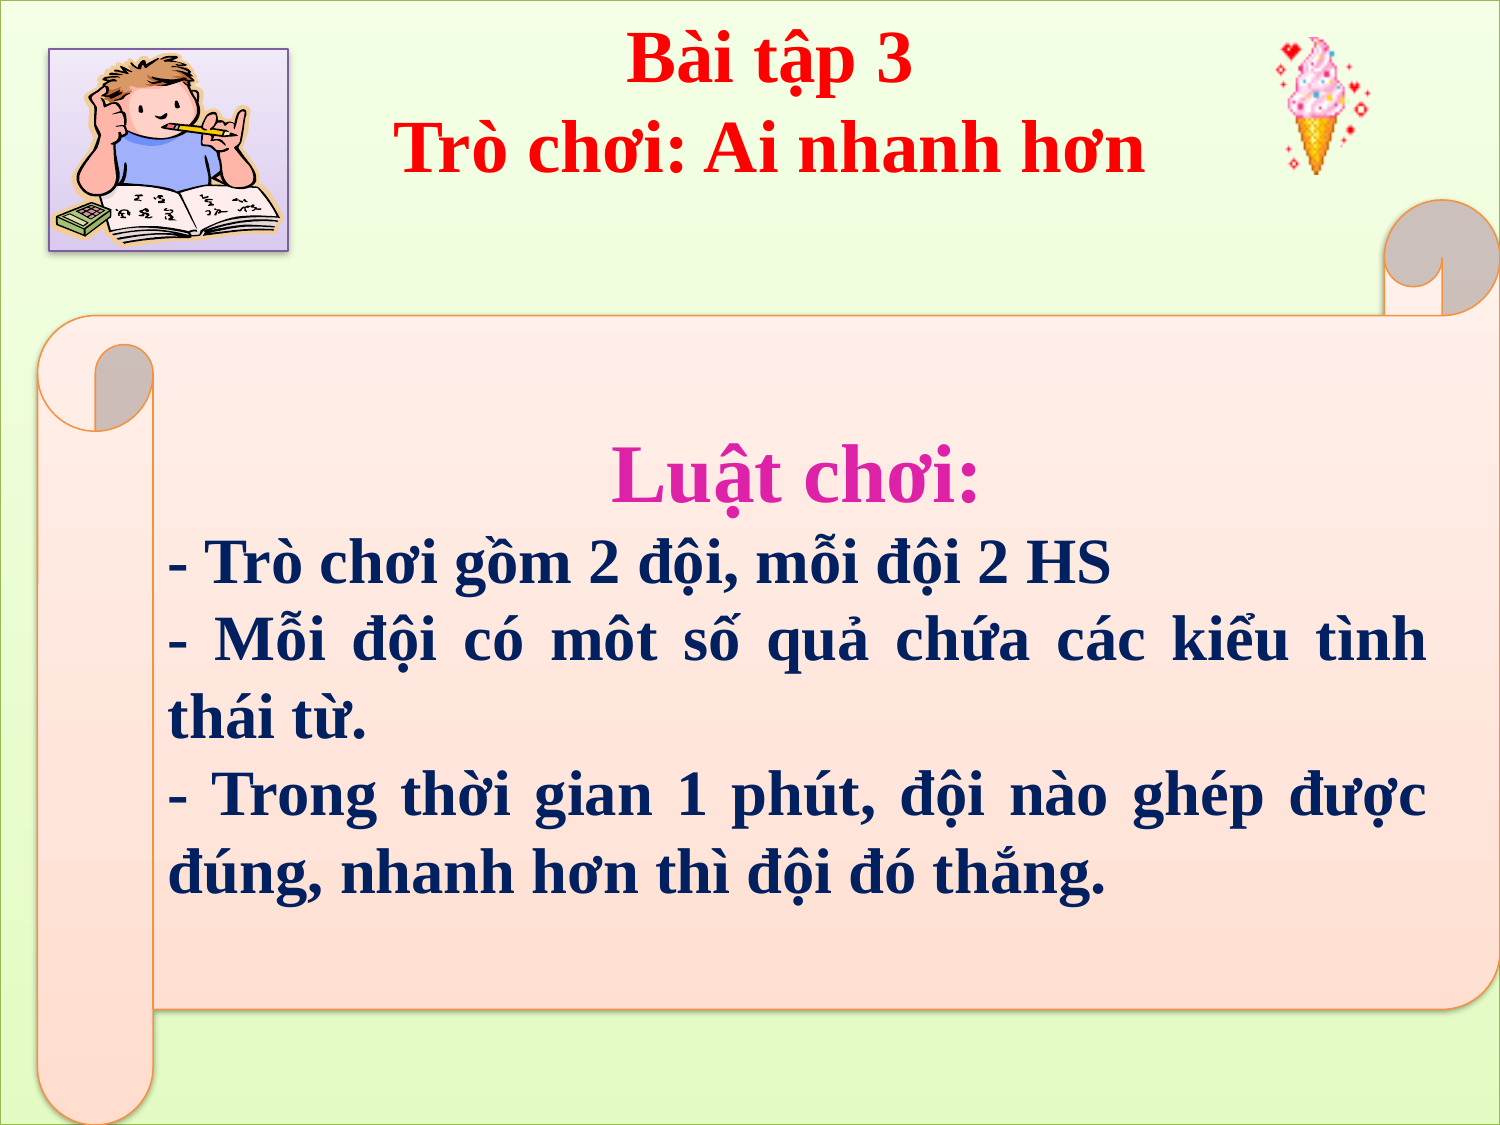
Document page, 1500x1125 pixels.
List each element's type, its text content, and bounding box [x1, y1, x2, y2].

text_box [0, 0, 1500, 1125]
text_box Bài tập 3 Trò chơi: Ai nhanh hơn [313, 0, 1227, 195]
picture [1274, 37, 1376, 176]
text_box Luật chơi: - Trò chơi gồm 2 đội, mỗi đội 2 HS - Mỗi đội có môt số quả chứa các kiểu tình thái từ. - Trong thời gian 1 phút, đội nào ghép được đúng, nhanh hơn thì đội đó thắng. [36, 199, 1500, 1125]
picture [49, 49, 288, 251]
